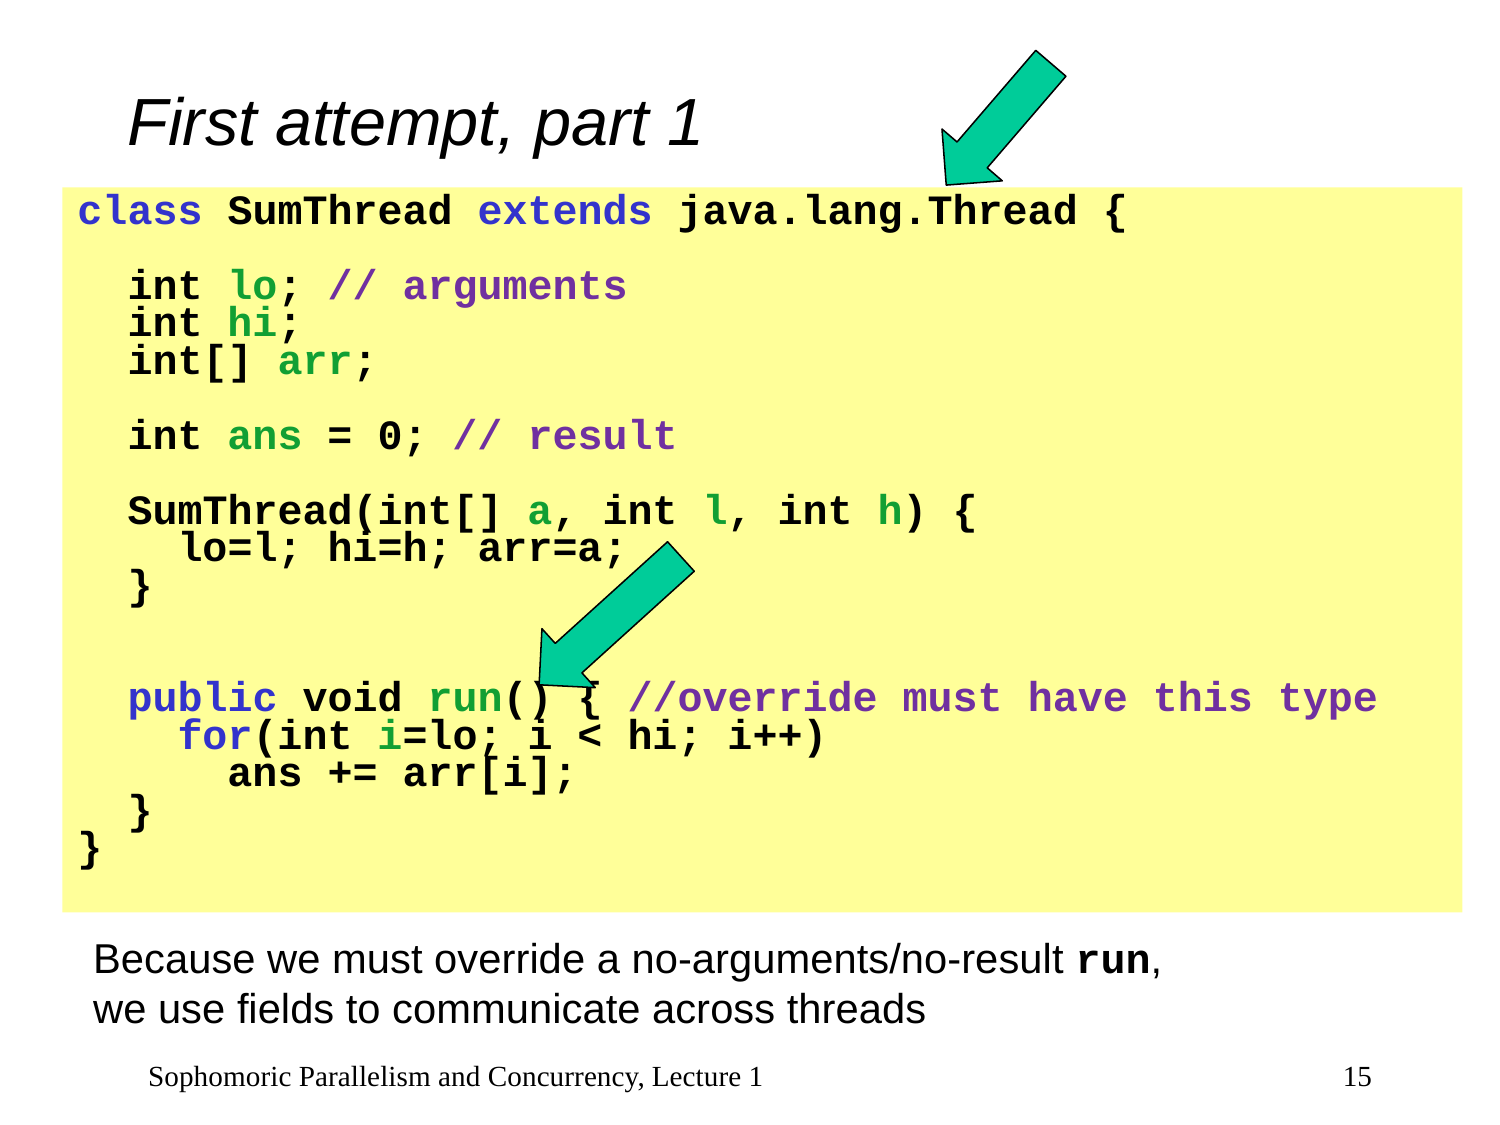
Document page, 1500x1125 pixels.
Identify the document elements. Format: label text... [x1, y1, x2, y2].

text_box [539, 541, 695, 688]
text_box [941, 50, 1066, 186]
footer Sophomoric Parallelism and Concurrency, Lecture 1 [124, 1049, 788, 1125]
text_box class SumThread extends java.lang.Thread { int lo; // arguments int hi; int[] arr; int ans = 0; // result SumThread(int[] a, int l, int h) { lo=l; hi=h; arr=a; } public void run() { //override must have this type for(int i=lo; i < hi; i++) ans += arr[i]; } } [62, 187, 1463, 913]
slide_number 15 [1074, 1049, 1388, 1125]
text_box Because we must override a no-arguments/no-result run, we use fields to communicate across threads [78, 924, 1189, 1040]
title First attempt, part 1 [112, 24, 1388, 187]
